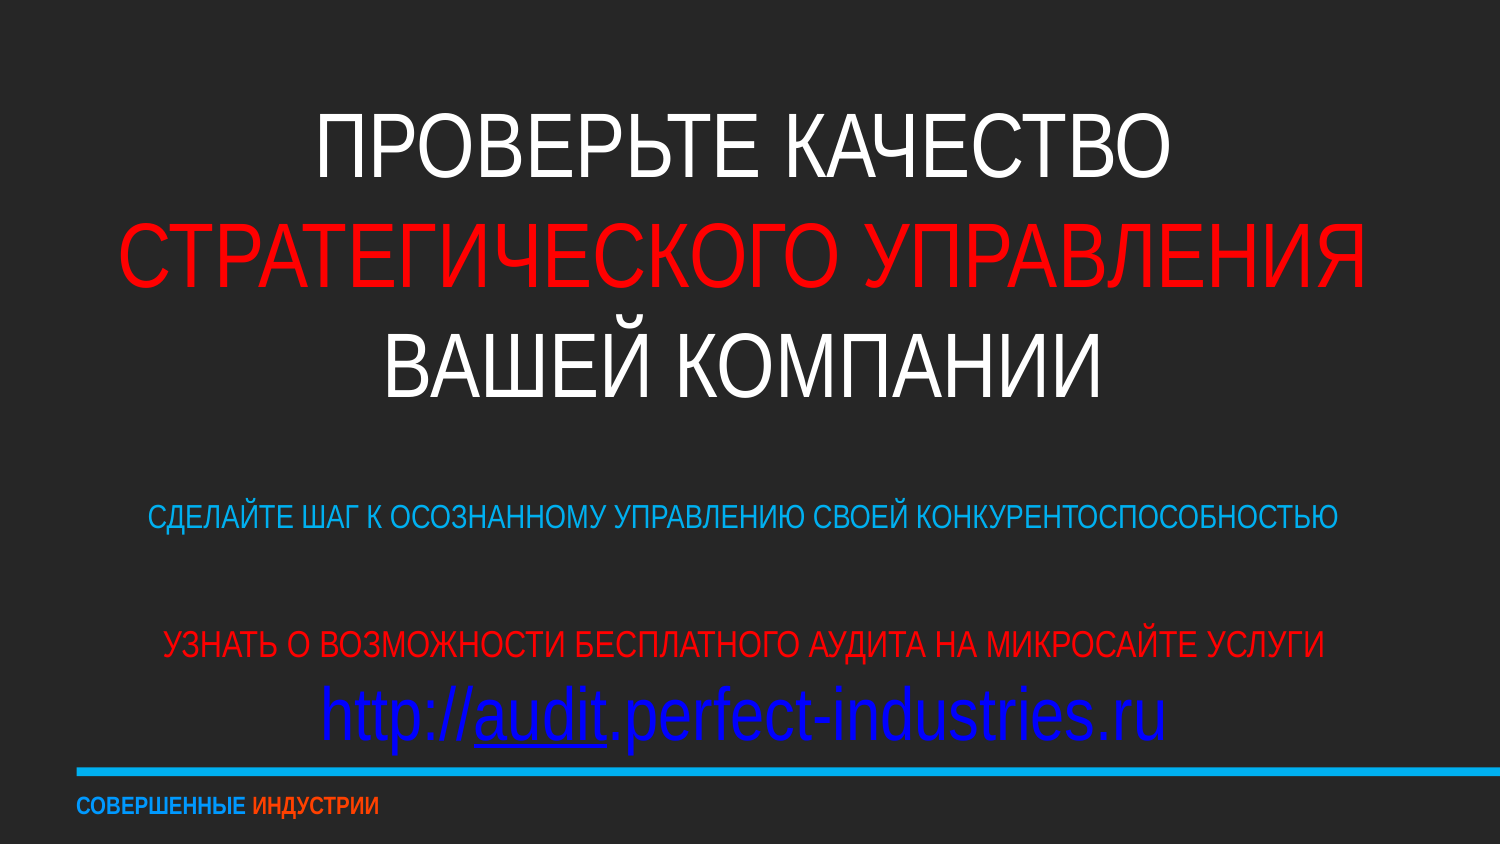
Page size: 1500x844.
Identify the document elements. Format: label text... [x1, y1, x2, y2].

slide_number СОВЕРШЕННЫЕ ИНДУСТРИИ [61, 782, 416, 827]
text_box ПРОВЕРЬТЕ КАЧЕСТВО СТРАТЕГИЧЕСКОГО УПРАВЛЕНИЯ ВАШЕЙ КОМПАНИИ СДЕЛАЙТЕ ШАГ К ОСОЗНАННОМУ УПРАВЛЕНИЮ СВОЕЙ КОНКУРЕНТОСПОСОБНОСТЬЮ УЗНАТЬ О ВОЗМОЖНОСТИ БЕСПЛАТНОГО АУДИТА НА МИКРОСАЙТЕ УСЛУГИ http://audit.perfect-industries.ru [64, 78, 1424, 777]
